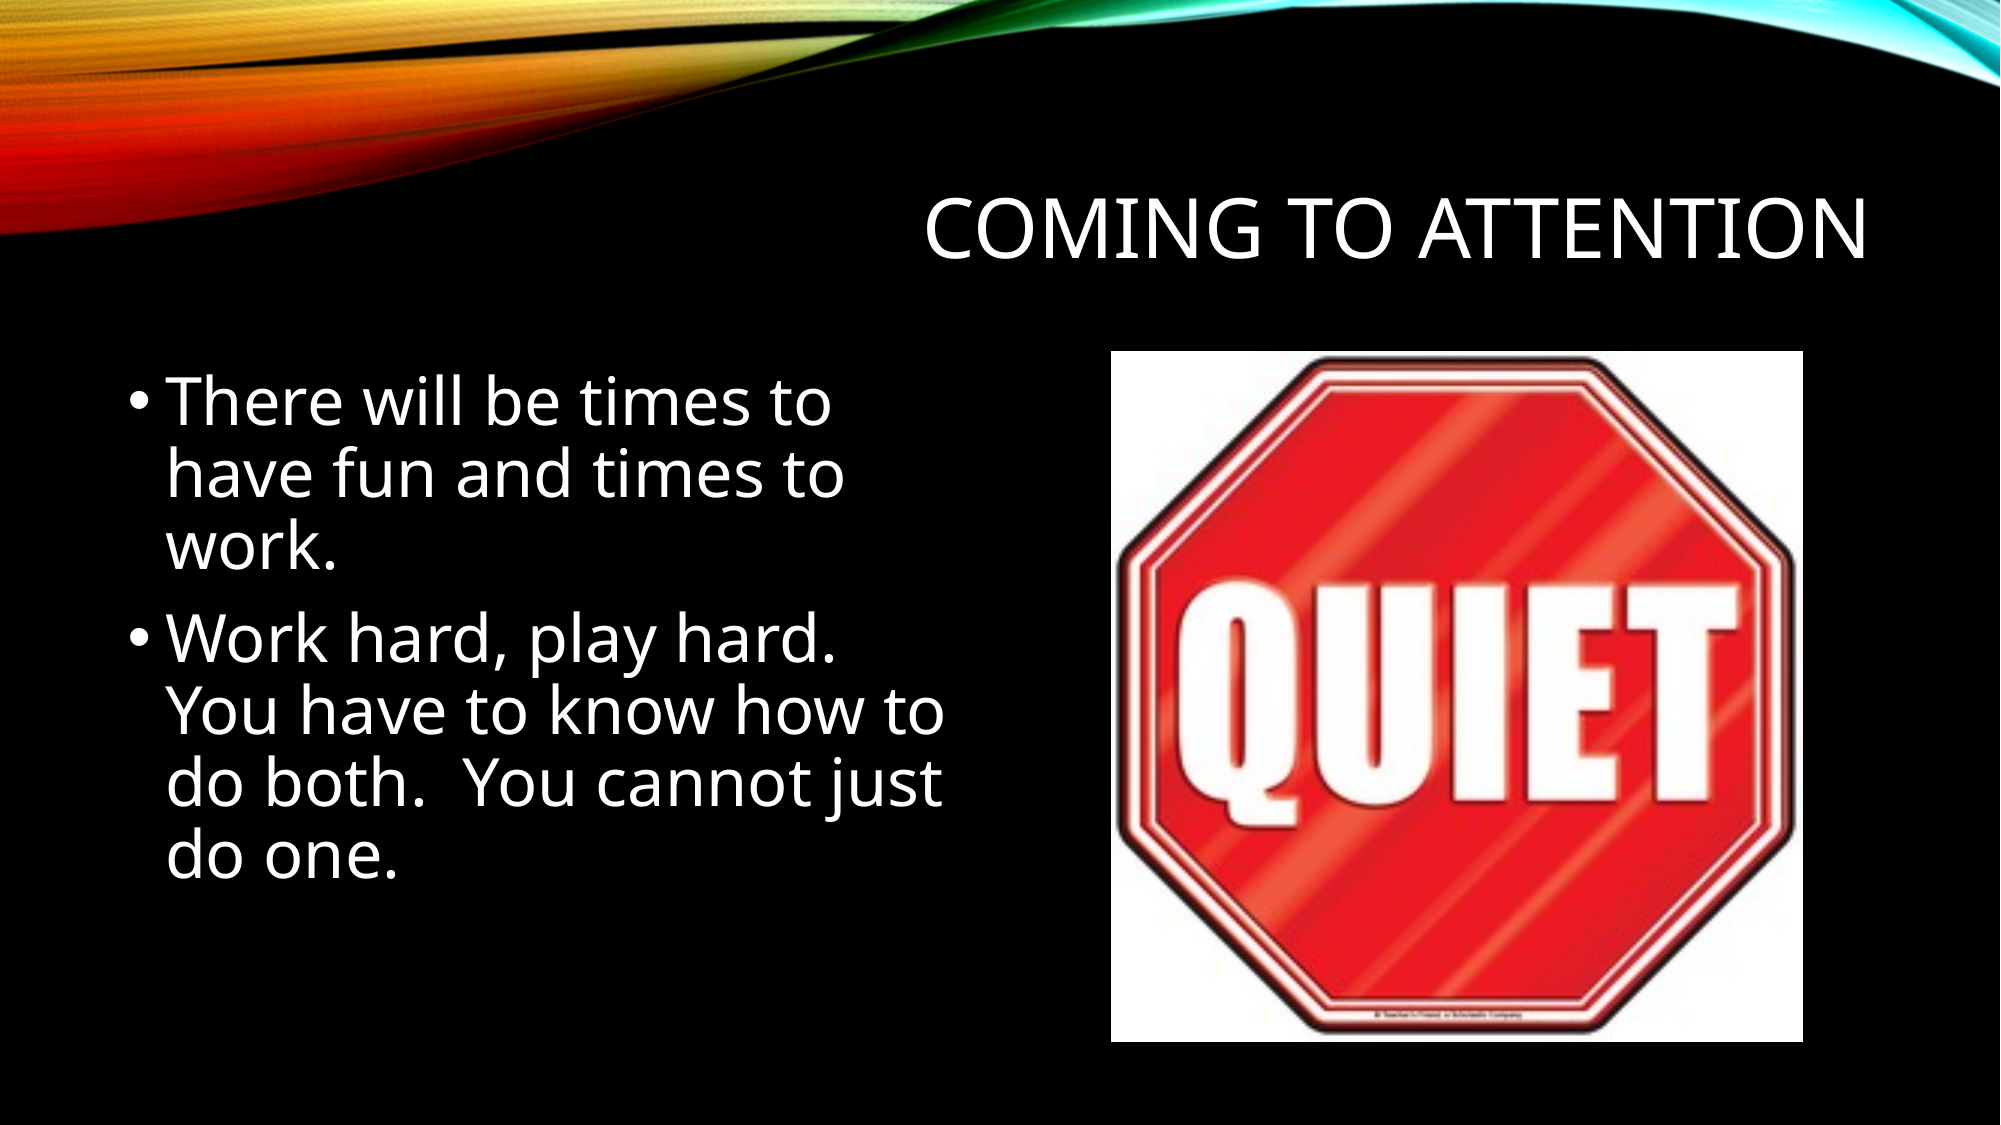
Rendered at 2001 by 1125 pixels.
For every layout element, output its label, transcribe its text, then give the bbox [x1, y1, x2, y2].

picture [0, 0, 2000, 237]
title Coming to attention [474, 125, 1888, 338]
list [1110, 350, 1803, 1043]
list There will be times to have fun and times to work. Work hard, play hard. You have to know how to do both. You cannot just do one. [112, 360, 988, 1021]
